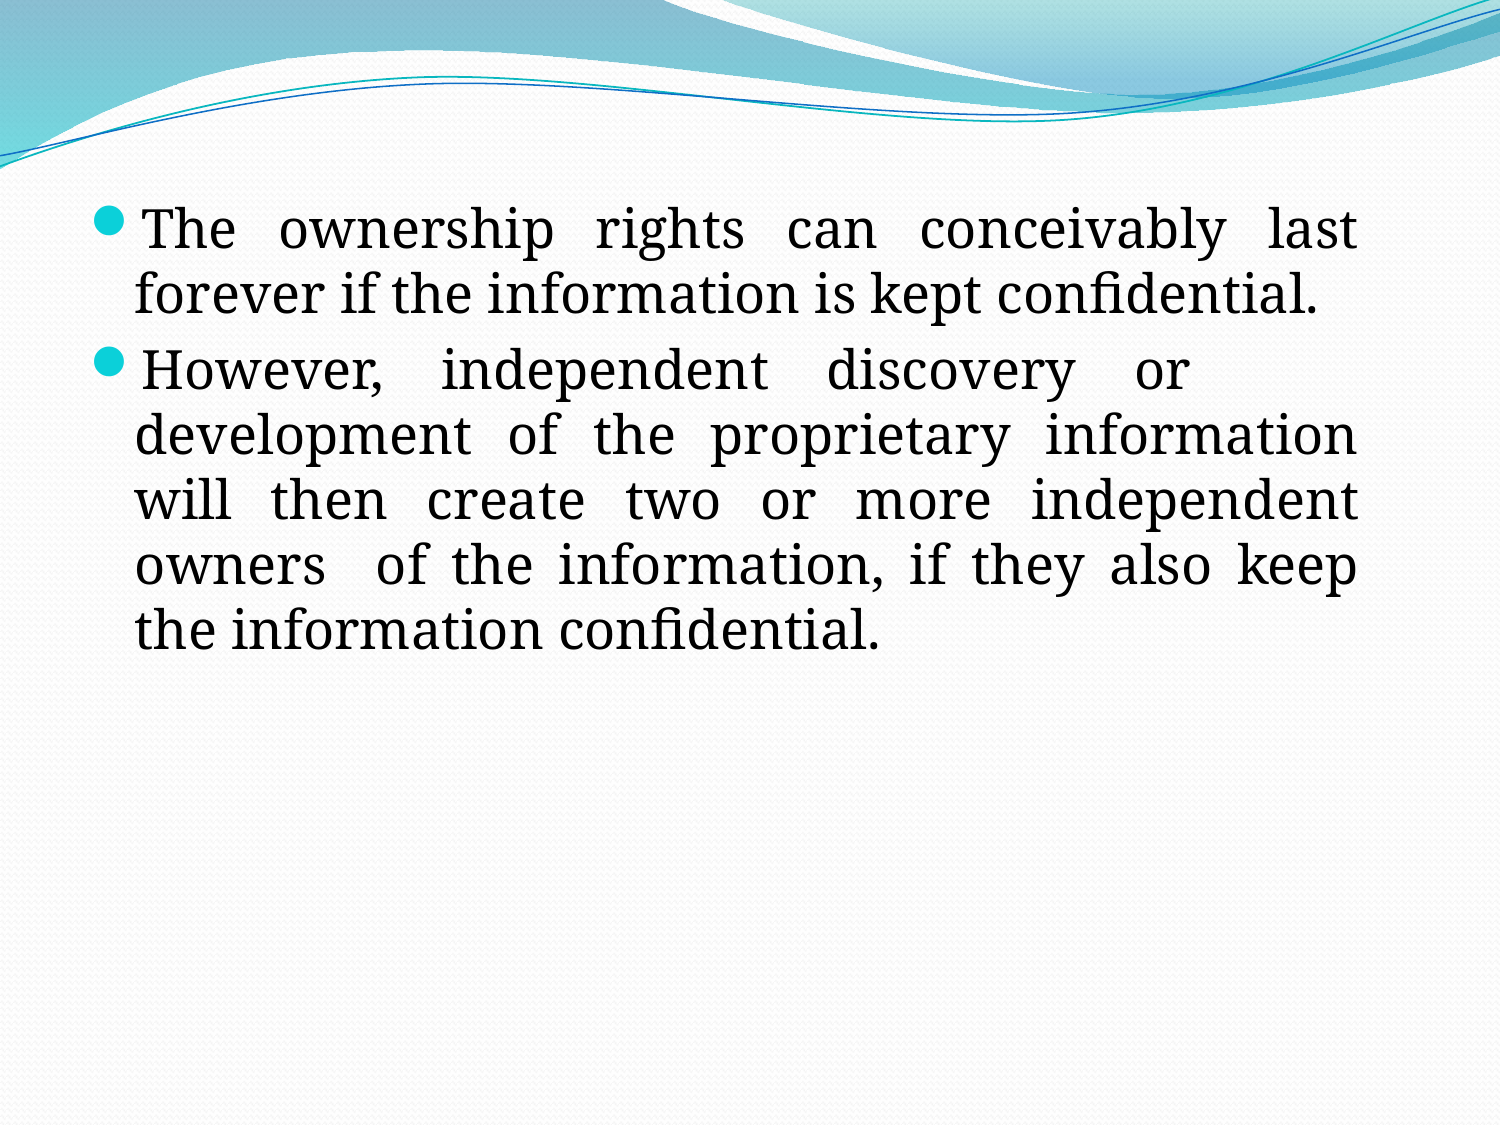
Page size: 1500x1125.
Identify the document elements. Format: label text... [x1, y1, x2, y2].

list The ownership rights can conceivably last forever if the information is kept confidential. However, independent discovery or development of the proprietary information will then create two or more independent owners of the information, if they also keep the information confidential. [75, 187, 1375, 1038]
